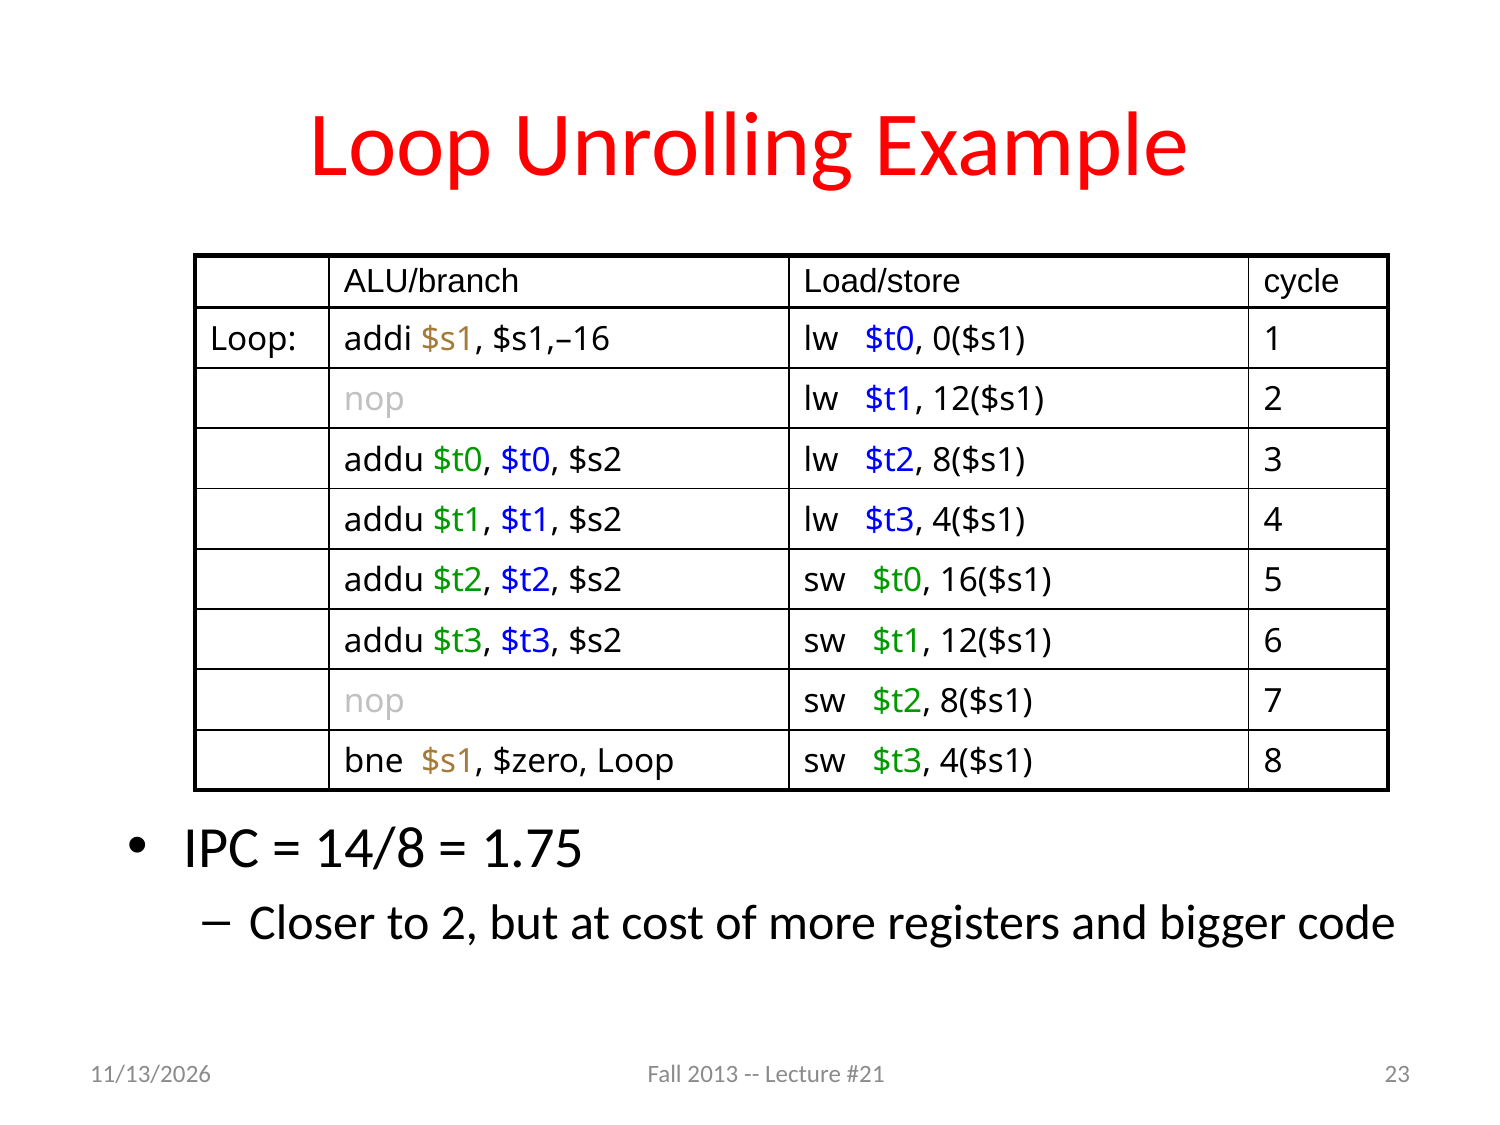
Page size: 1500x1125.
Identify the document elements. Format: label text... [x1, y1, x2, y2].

table_cell addu $t0, $t0, $s2 [330, 429, 788, 488]
slide_number 23 [1074, 1042, 1425, 1103]
table_cell Loop: [197, 309, 328, 367]
table_cell 6 [1249, 610, 1386, 668]
table_cell lw $t3, 4($s1) [790, 489, 1248, 548]
table_cell 5 [1249, 550, 1386, 608]
table_cell addi $s1, $s1,–16 [330, 309, 788, 367]
table_cell [197, 550, 328, 608]
table_header Load/store [790, 258, 1248, 306]
table_cell 3 [1249, 429, 1386, 488]
table_cell 7 [1249, 670, 1386, 729]
table_cell [197, 670, 328, 729]
table_cell bne $s1, $zero, Loop [330, 731, 788, 788]
table_header [197, 258, 328, 306]
footer Fall 2013 -- Lecture #21 [591, 1042, 942, 1103]
table_cell 1 [1249, 309, 1386, 367]
table_cell [197, 369, 328, 427]
table_cell nop [330, 670, 788, 729]
table_cell sw $t2, 8($s1) [790, 670, 1248, 729]
table_cell addu $t1, $t1, $s2 [330, 489, 788, 548]
title Loop Unrolling Example [75, 45, 1425, 233]
table_cell lw $t2, 8($s1) [790, 429, 1248, 488]
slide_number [75, 1042, 425, 1103]
table_cell [197, 429, 328, 488]
table_cell [197, 731, 328, 788]
table_cell 2 [1249, 369, 1386, 427]
table_cell addu $t2, $t2, $s2 [330, 550, 788, 608]
table_cell lw $t0, 0($s1) [790, 309, 1248, 367]
table_header ALU/branch [330, 258, 788, 306]
table_cell 4 [1249, 489, 1386, 548]
table_cell sw $t1, 12($s1) [790, 610, 1248, 668]
table_cell [197, 489, 328, 548]
table_header cycle [1249, 258, 1386, 306]
table_cell sw $t0, 16($s1) [790, 550, 1248, 608]
list IPC = 14/8 = 1.75 Closer to 2, but at cost of more registers and bigger code [112, 802, 1469, 1024]
table_cell addu $t3, $t3, $s2 [330, 610, 788, 668]
table_cell sw $t3, 4($s1) [790, 731, 1248, 788]
table_cell nop [330, 369, 788, 427]
table_cell 8 [1249, 731, 1386, 788]
table_cell lw $t1, 12($s1) [790, 369, 1248, 427]
table_cell [197, 610, 328, 668]
